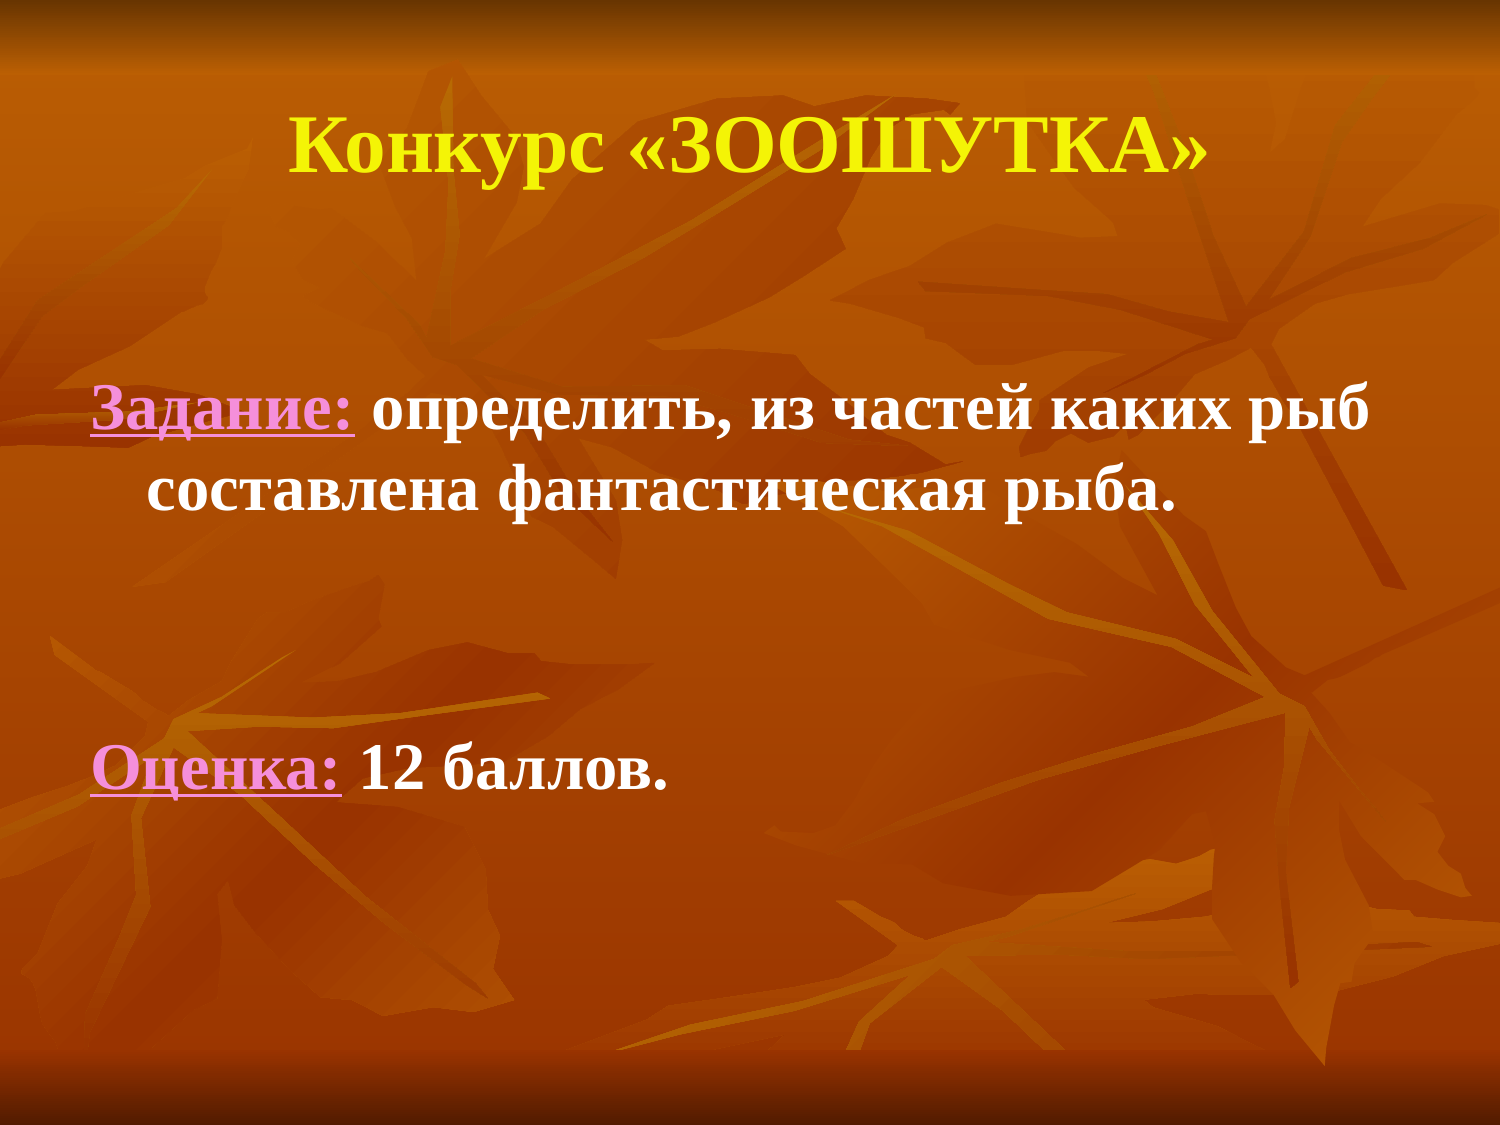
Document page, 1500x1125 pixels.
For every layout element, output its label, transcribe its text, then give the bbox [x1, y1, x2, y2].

list Задание: определить, из частей каких рыб составлена фантастическая рыба. Оценка: 12 баллов. [74, 262, 1426, 1006]
title Конкурс «ЗООШУТКА» [74, 45, 1426, 234]
